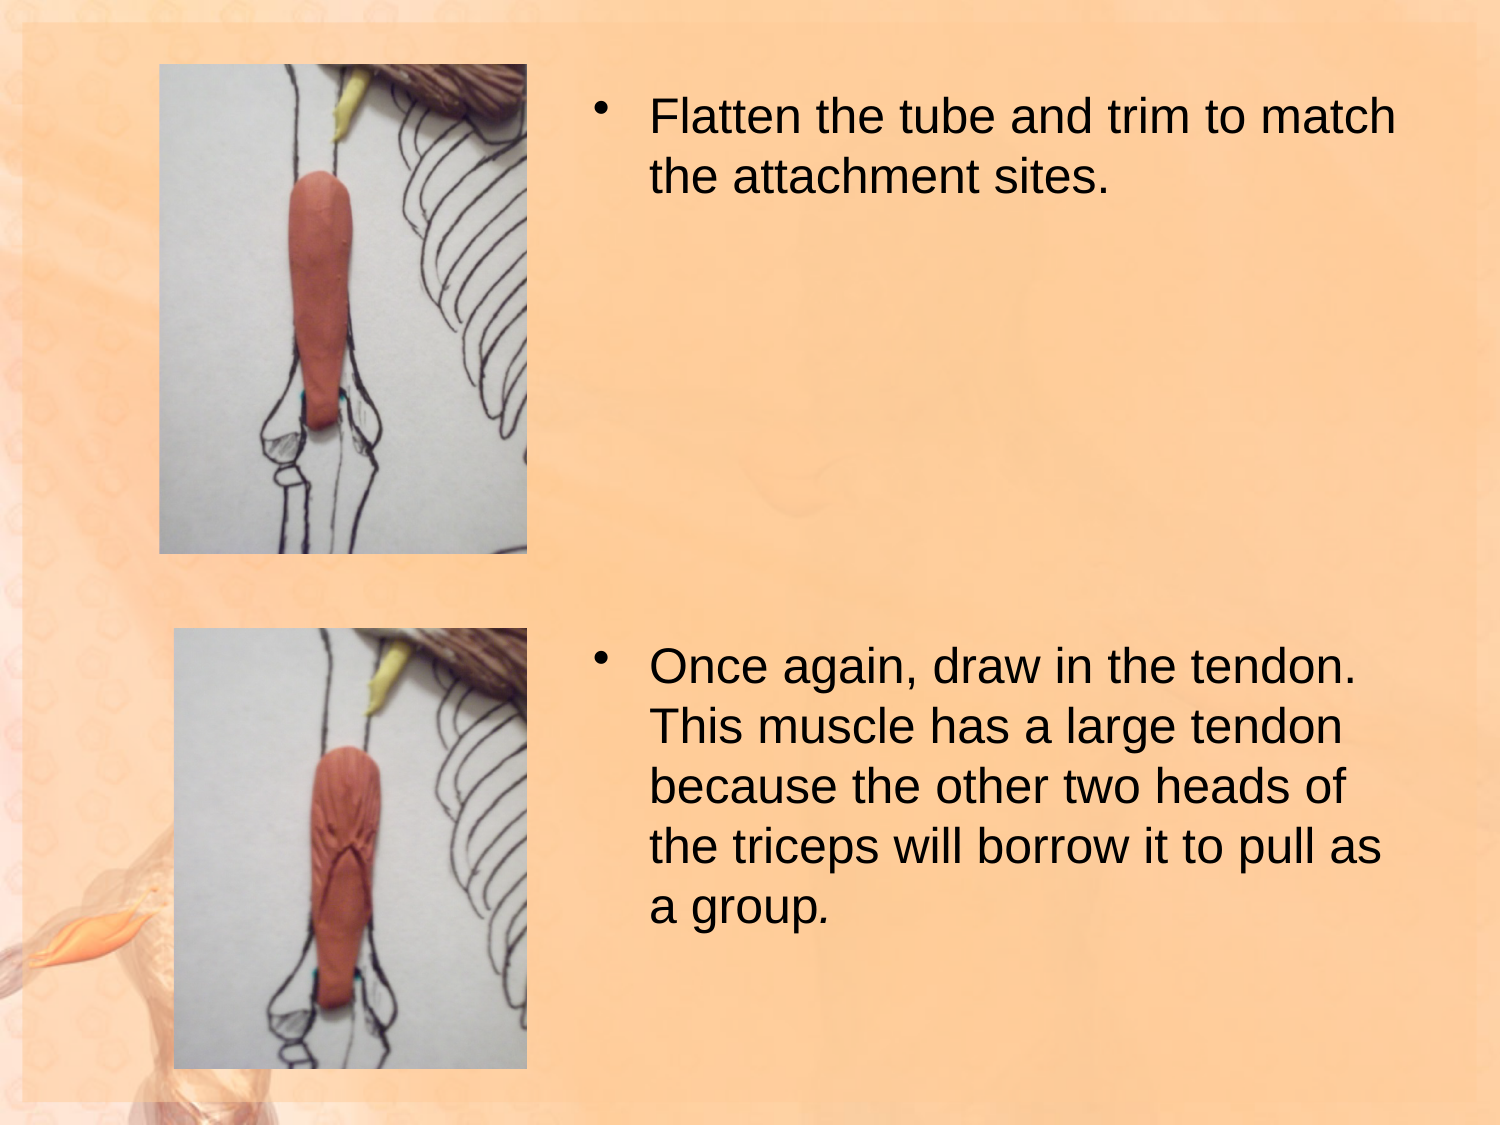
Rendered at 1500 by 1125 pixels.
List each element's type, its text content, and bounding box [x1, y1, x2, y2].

list Flatten the tube and trim to match the attachment sites. Once again, draw in the tendon. This muscle has a large tendon because the other two heads of the triceps will borrow it to pull as a group. [577, 76, 1437, 819]
picture [0, 0, 1500, 1125]
